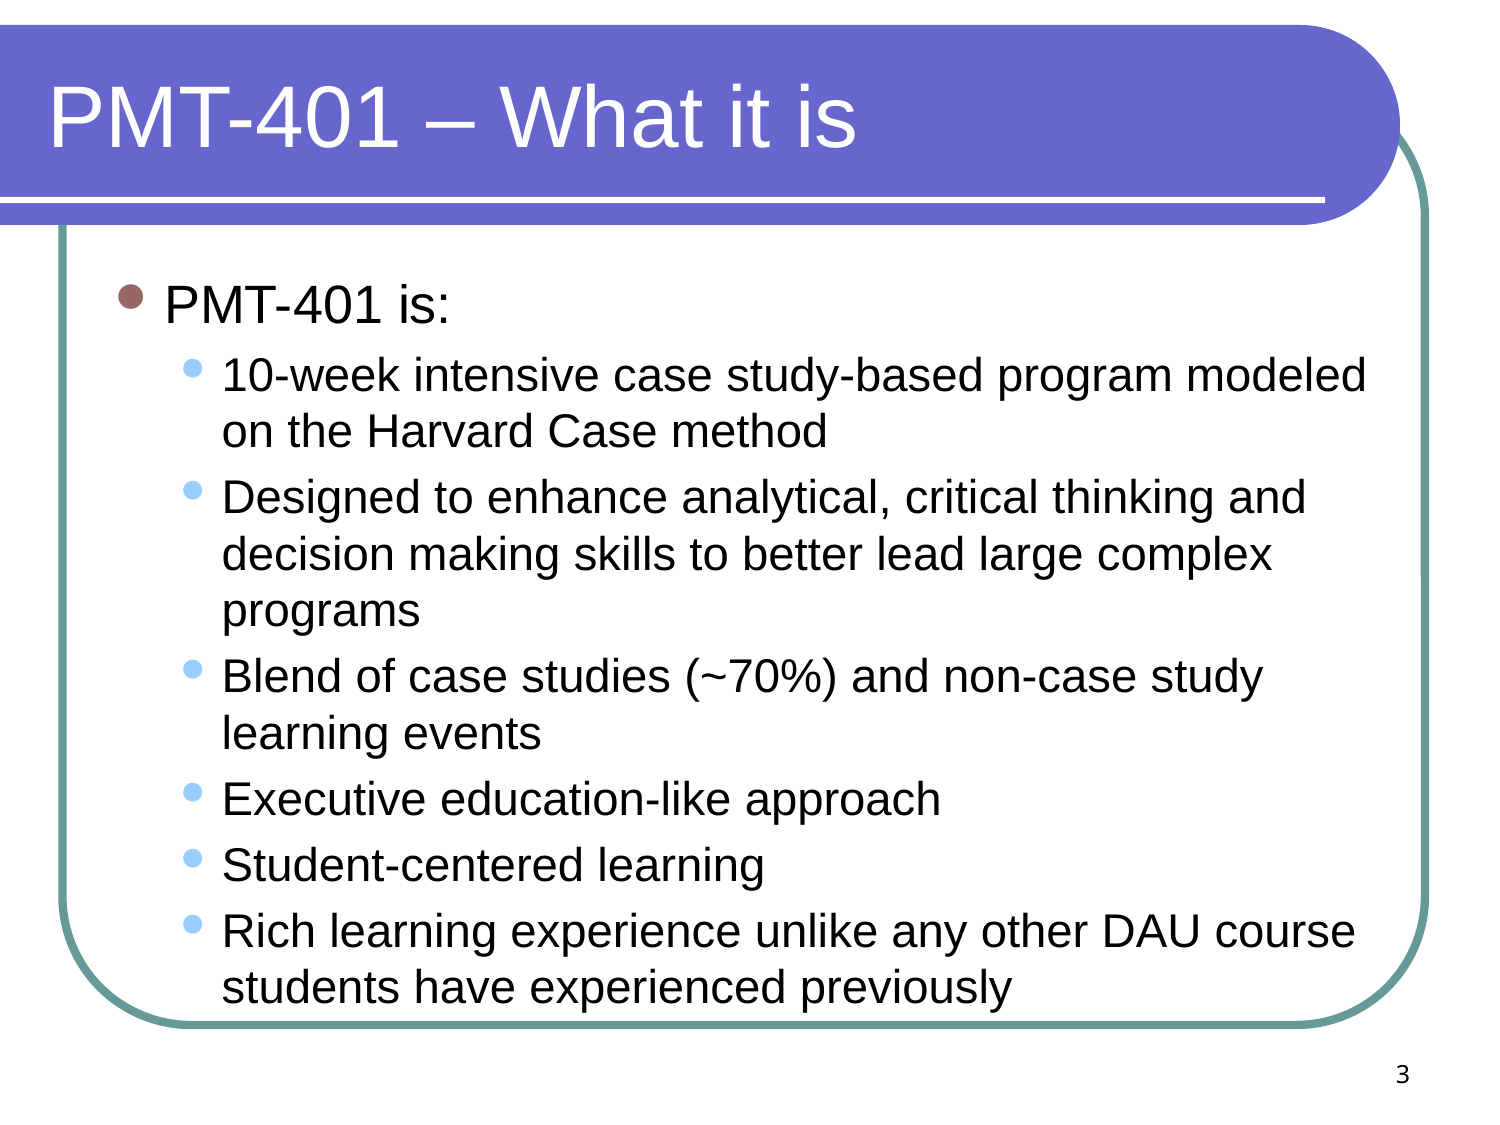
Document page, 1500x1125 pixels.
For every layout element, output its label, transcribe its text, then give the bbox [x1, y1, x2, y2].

slide_number 3 [1074, 1024, 1426, 1101]
title PMT-401 – What it is [31, 37, 1348, 188]
list PMT-401 is: 10-week intensive case study-based program modeled on the Harvard Case method Designed to enhance analytical, critical thinking and decision making skills to better lead large complex programs Blend of case studies (~70%) and non-case study learning events Executive education-like approach Student-centered learning Rich learning experience unlike any other DAU course students have experienced previously [99, 262, 1401, 1026]
